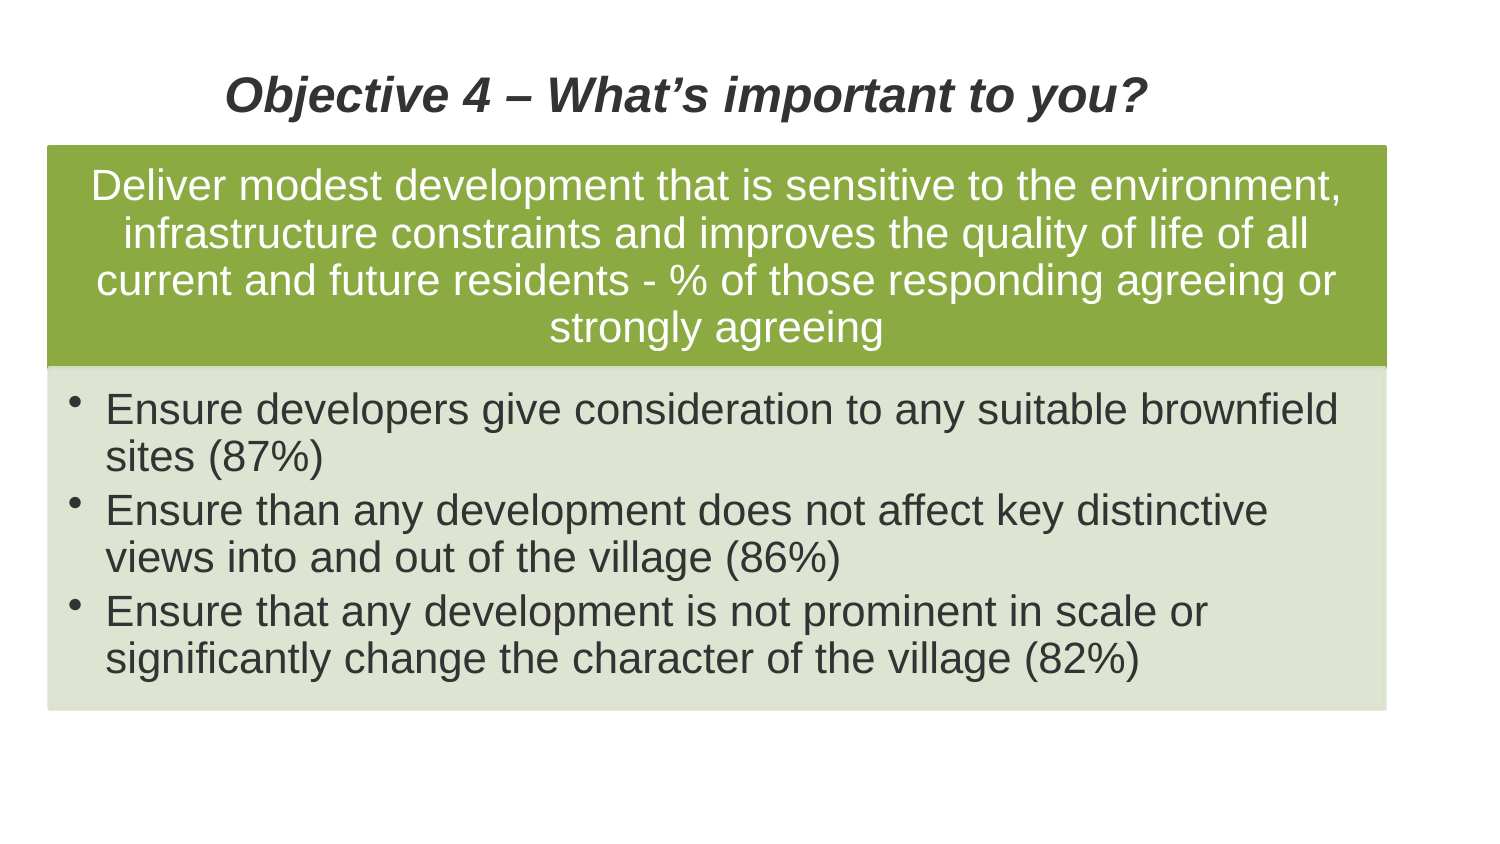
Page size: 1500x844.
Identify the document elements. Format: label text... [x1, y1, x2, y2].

title Objective 4 – What’s important to you? [18, 54, 1369, 141]
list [49, 140, 1385, 715]
